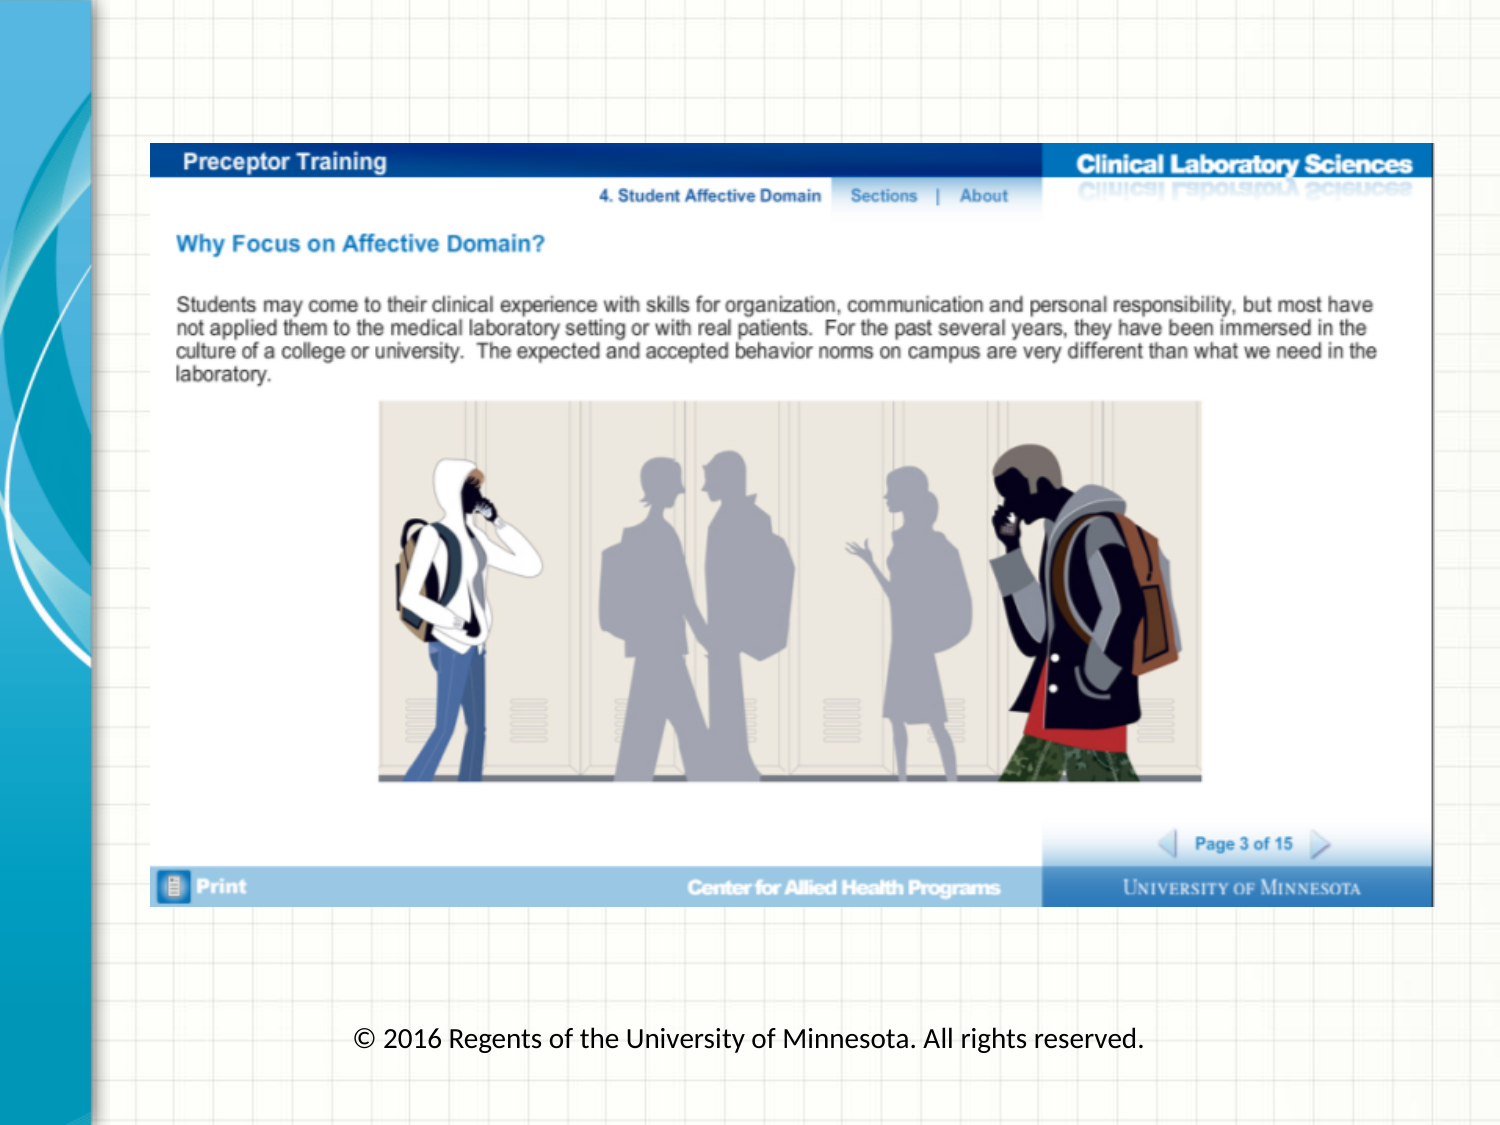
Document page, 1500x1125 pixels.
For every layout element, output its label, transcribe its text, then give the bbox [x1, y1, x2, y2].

picture [0, 0, 1500, 1125]
text_box © 2016 Regents of the University of Minnesota. All rights reserved. [337, 1012, 1275, 1063]
